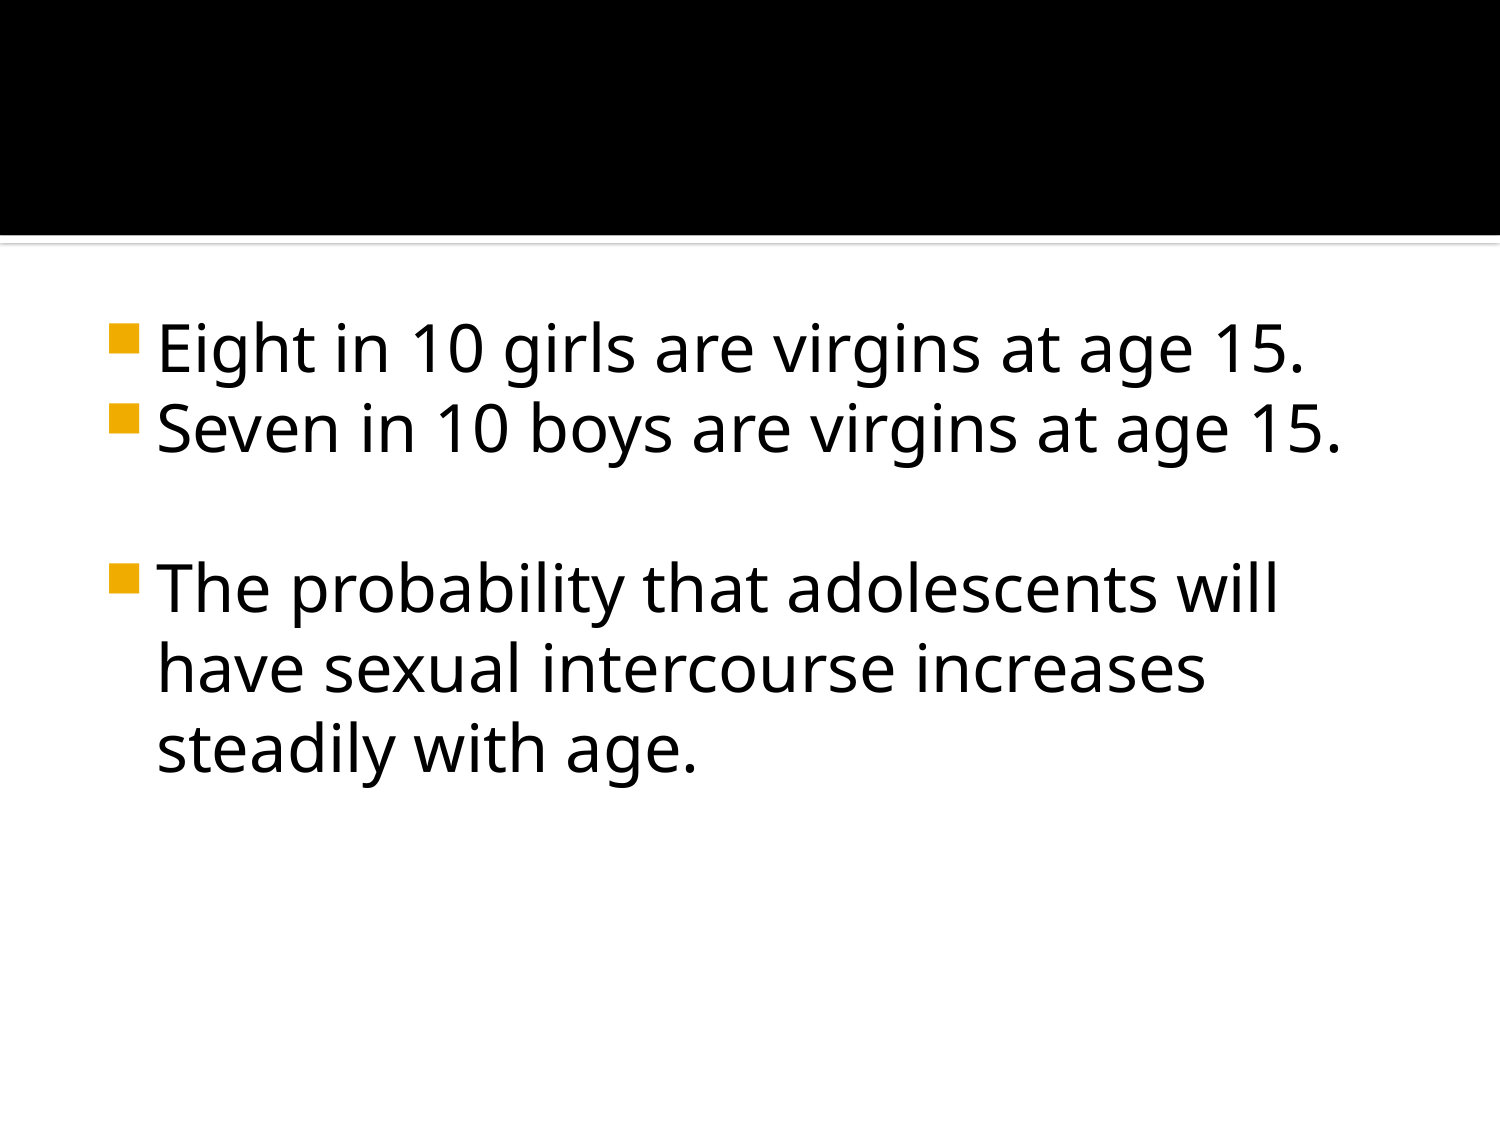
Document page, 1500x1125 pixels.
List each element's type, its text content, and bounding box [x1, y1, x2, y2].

list Eight in 10 girls are virgins at age 15. Seven in 10 boys are virgins at age 15. The probability that adolescents will have sexual intercourse increases steadily with age. [75, 291, 1425, 1050]
